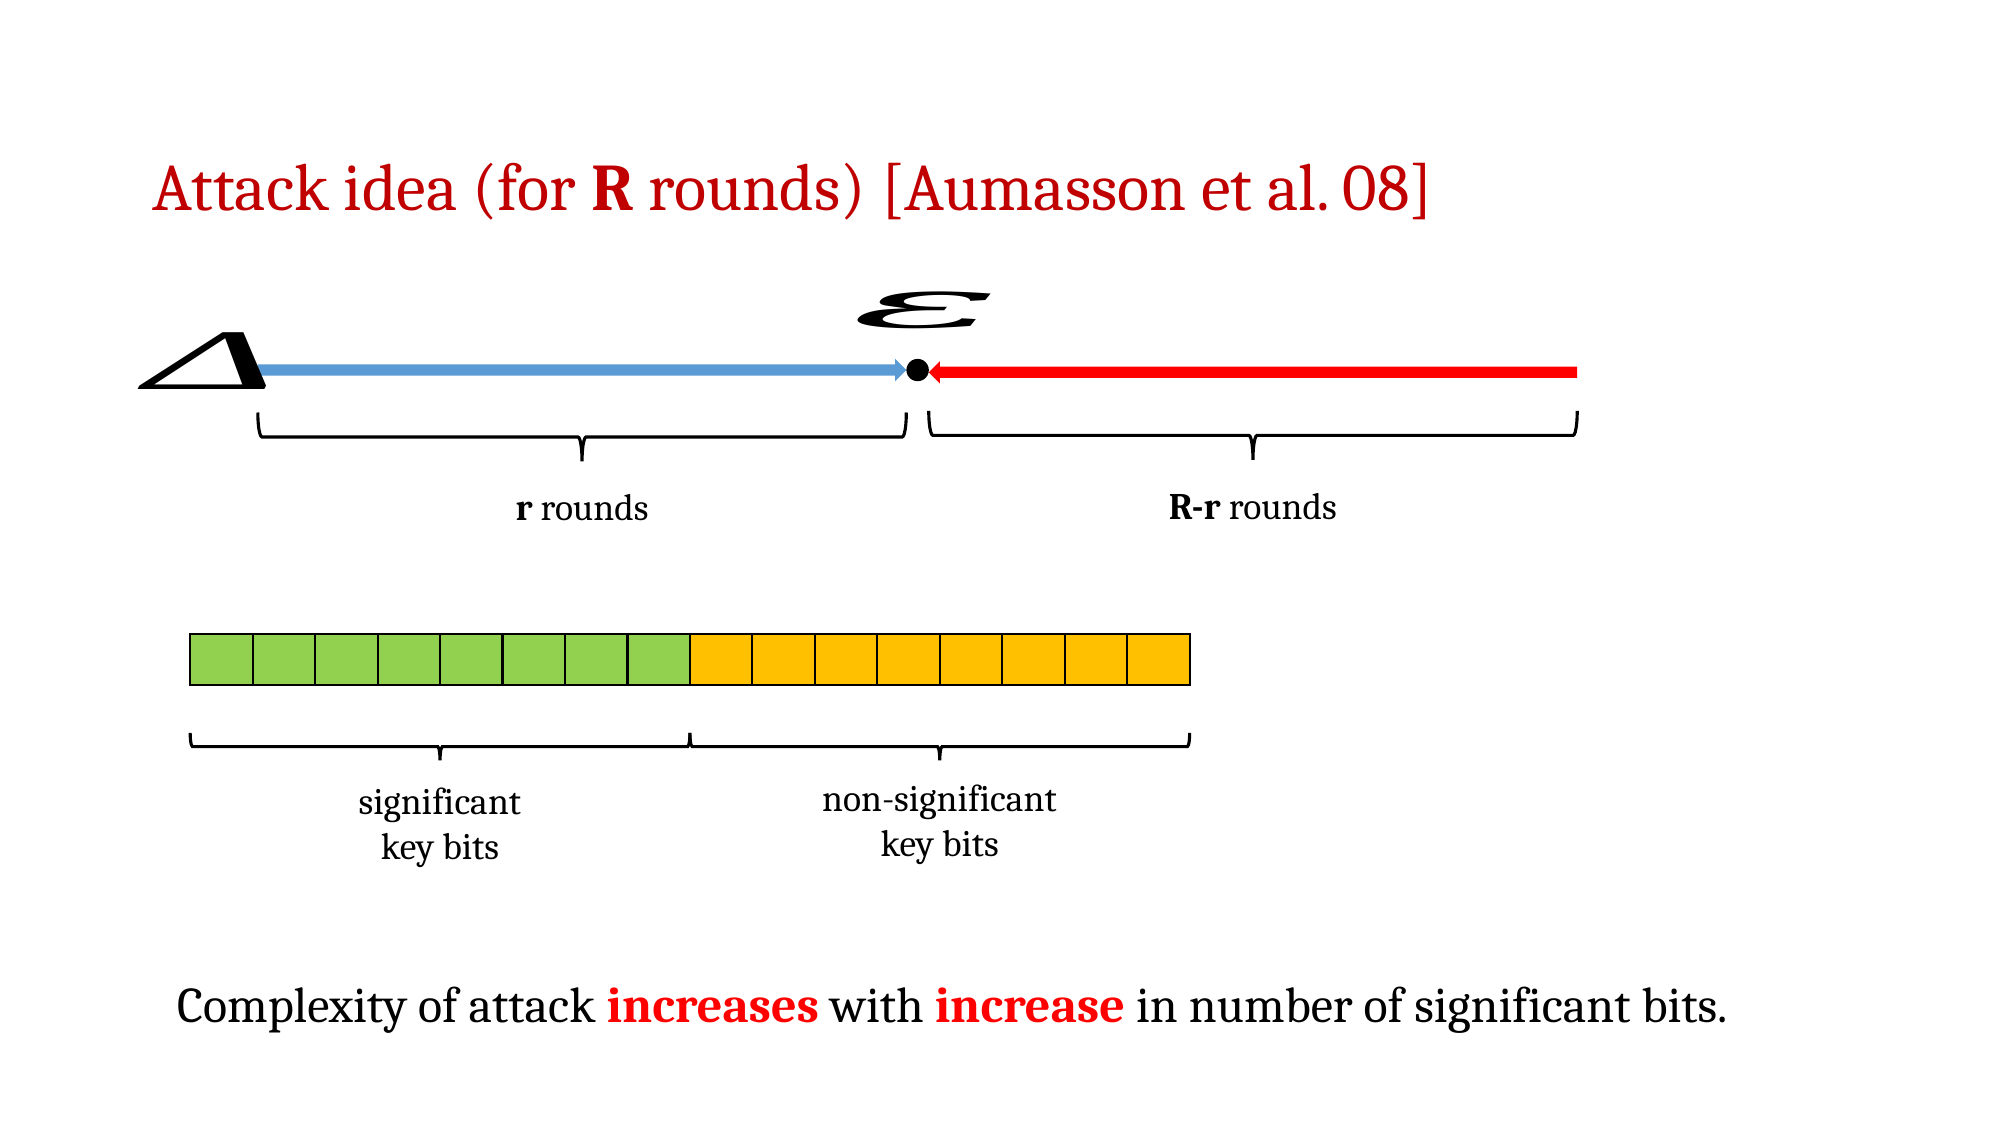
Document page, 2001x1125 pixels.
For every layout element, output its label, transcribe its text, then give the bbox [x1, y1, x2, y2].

text_box [189, 633, 252, 686]
text_box [314, 633, 377, 686]
text_box [939, 633, 1001, 686]
text_box [257, 356, 905, 384]
title Attack idea (for R rounds) [Aumasson et al. 08] [137, 99, 1863, 278]
text_box Complexity of attack increases with increase in number of significant bits. [162, 965, 1933, 1040]
text_box [564, 633, 626, 686]
text_box [814, 633, 876, 686]
text_box [905, 357, 930, 383]
text_box [626, 633, 689, 686]
text_box [929, 358, 1579, 386]
text_box [502, 633, 564, 686]
text_box [1064, 633, 1126, 686]
text_box [928, 410, 1578, 460]
text_box non-significant key bits [789, 766, 1091, 872]
text_box [257, 412, 907, 462]
text_box [252, 633, 314, 686]
text_box [689, 633, 751, 686]
text_box R-r rounds [1143, 474, 1363, 534]
text_box [689, 732, 1191, 761]
text_box [1001, 633, 1064, 686]
text_box [439, 633, 502, 686]
text_box [377, 633, 439, 686]
text_box significant key bits [326, 769, 554, 875]
text_box [189, 732, 690, 761]
text_box [751, 633, 814, 686]
text_box [1126, 633, 1191, 686]
text_box [876, 633, 939, 686]
text_box r rounds [494, 475, 671, 536]
